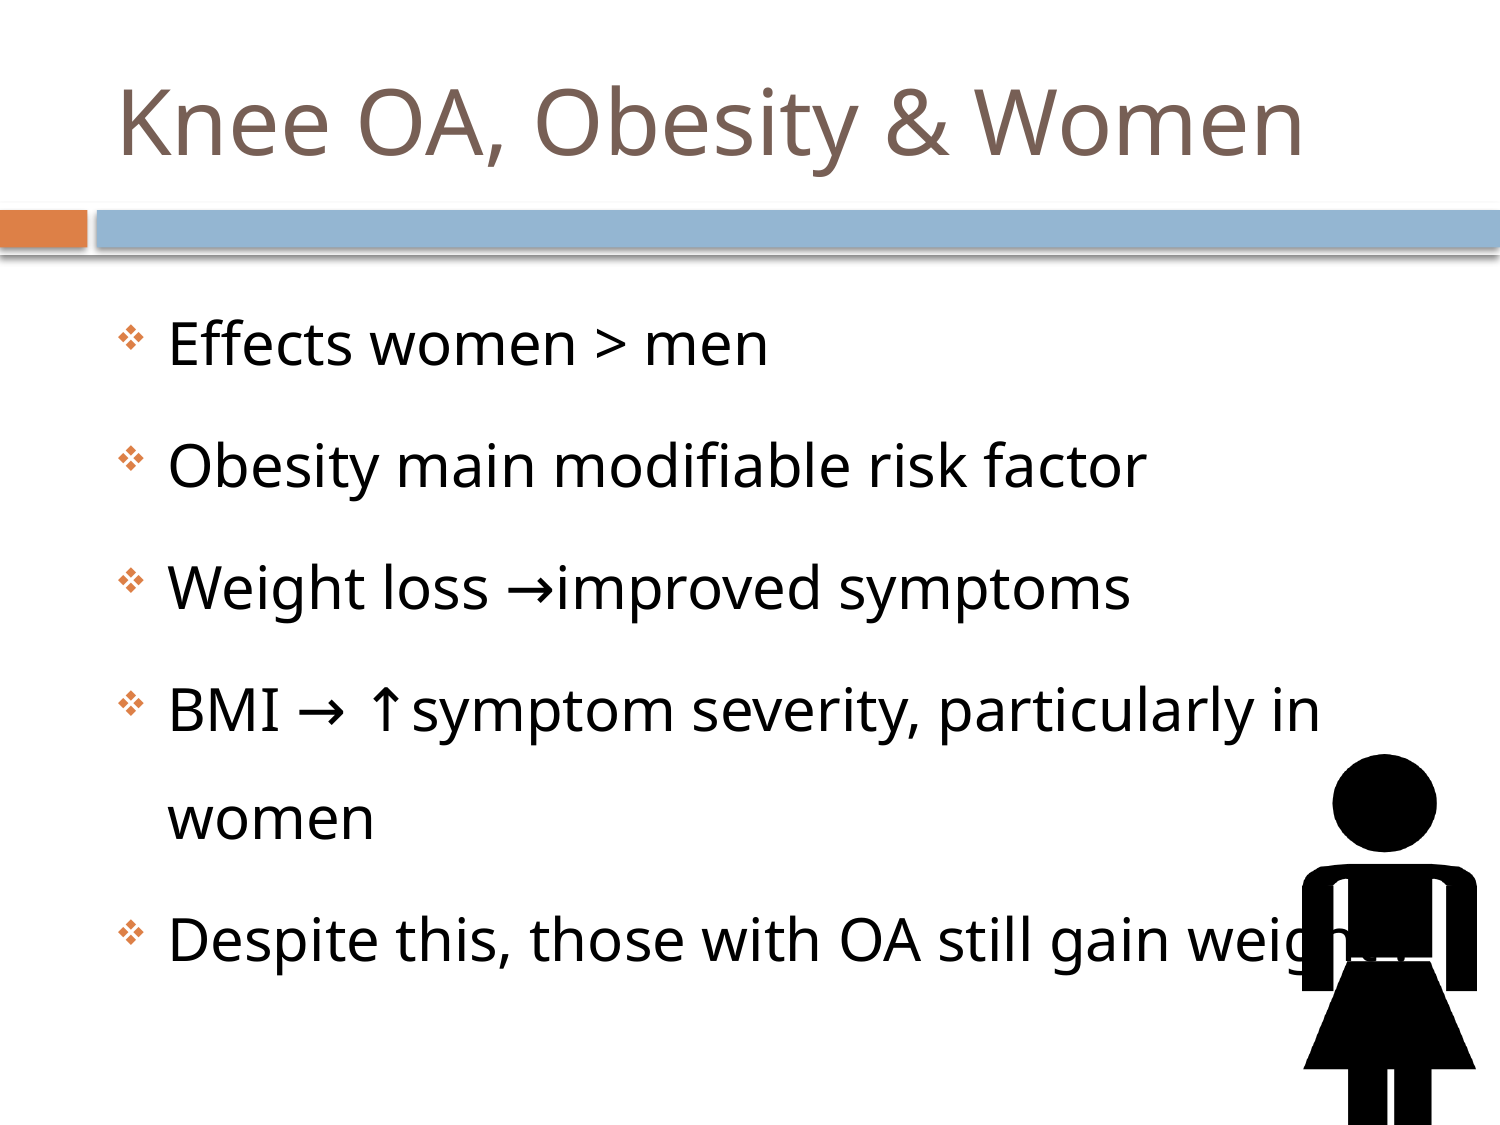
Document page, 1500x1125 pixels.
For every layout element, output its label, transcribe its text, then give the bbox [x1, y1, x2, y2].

picture [1301, 754, 1477, 1125]
title Knee OA, Obesity & Women [100, 37, 1438, 200]
list Effects women > men Obesity main modifiable risk factor Weight loss →improved symptoms BMI → ↑symptom severity, particularly in women Despite this, those with OA still gain weight ! [100, 262, 1438, 1000]
